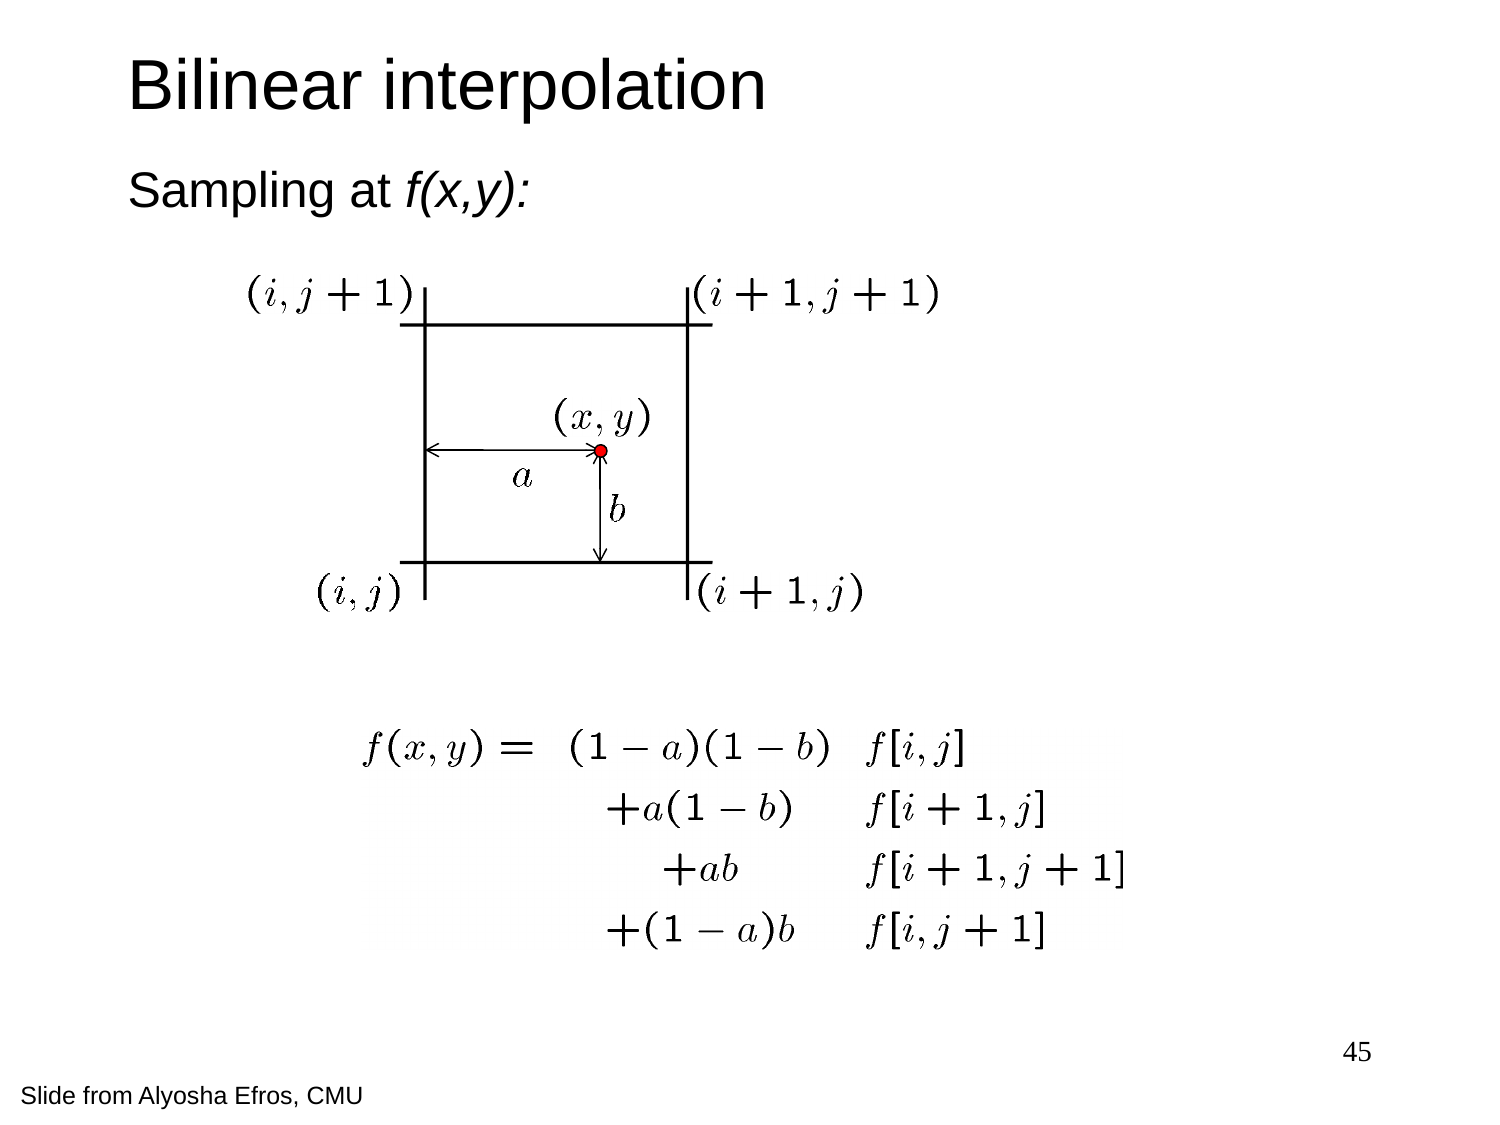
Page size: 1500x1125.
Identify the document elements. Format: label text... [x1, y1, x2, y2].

list Sampling at f(x,y): [112, 149, 1388, 251]
text_box Slide from Alyosha Efros, CMU [5, 1072, 408, 1118]
picture [694, 273, 938, 314]
picture [361, 727, 1123, 950]
title Bilinear interpolation [112, 12, 1388, 149]
text_box [594, 444, 607, 458]
text_box [425, 442, 594, 458]
picture [316, 572, 400, 612]
picture [247, 273, 413, 314]
picture [697, 572, 863, 612]
text_box [592, 458, 608, 562]
picture [512, 467, 532, 488]
slide_number 45 [1074, 1024, 1388, 1101]
picture [553, 397, 651, 437]
picture [609, 493, 626, 524]
